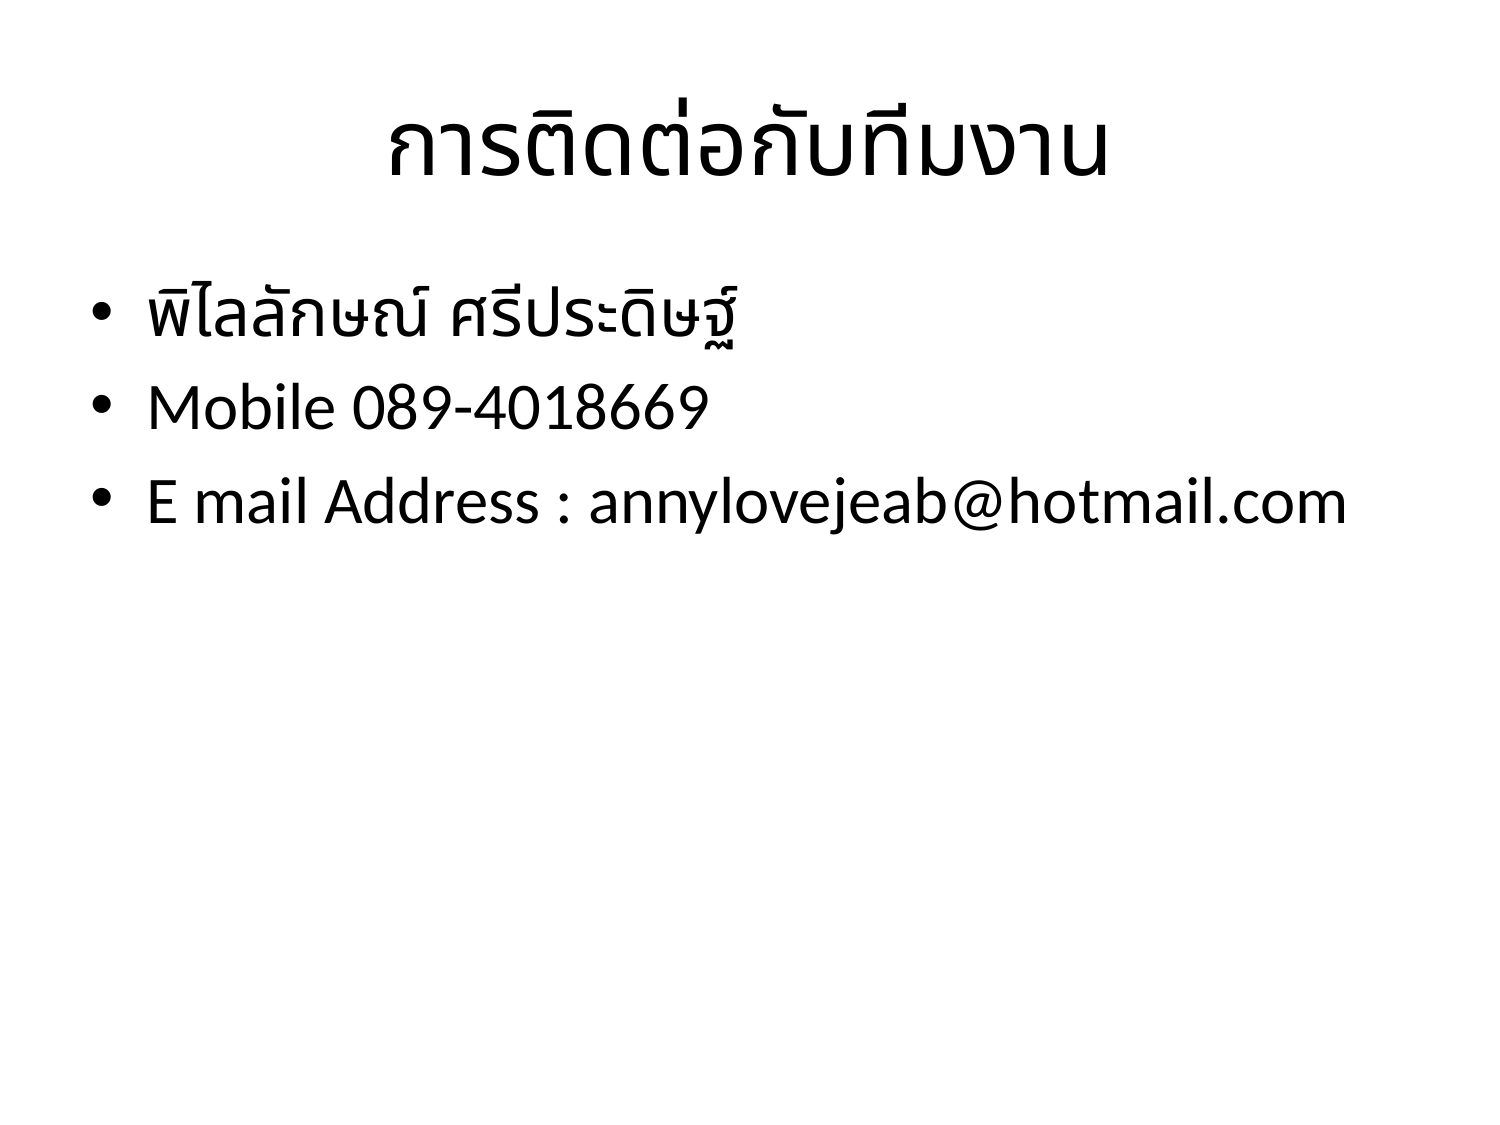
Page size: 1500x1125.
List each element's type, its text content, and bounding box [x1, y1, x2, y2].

list พิไลลักษณ์ ศรีประดิษฐ์ Mobile 089-4018669 E mail Address : annylovejeab@hotmail.com [75, 262, 1425, 1005]
title การติดต่อกับทีมงาน [75, 45, 1425, 233]
